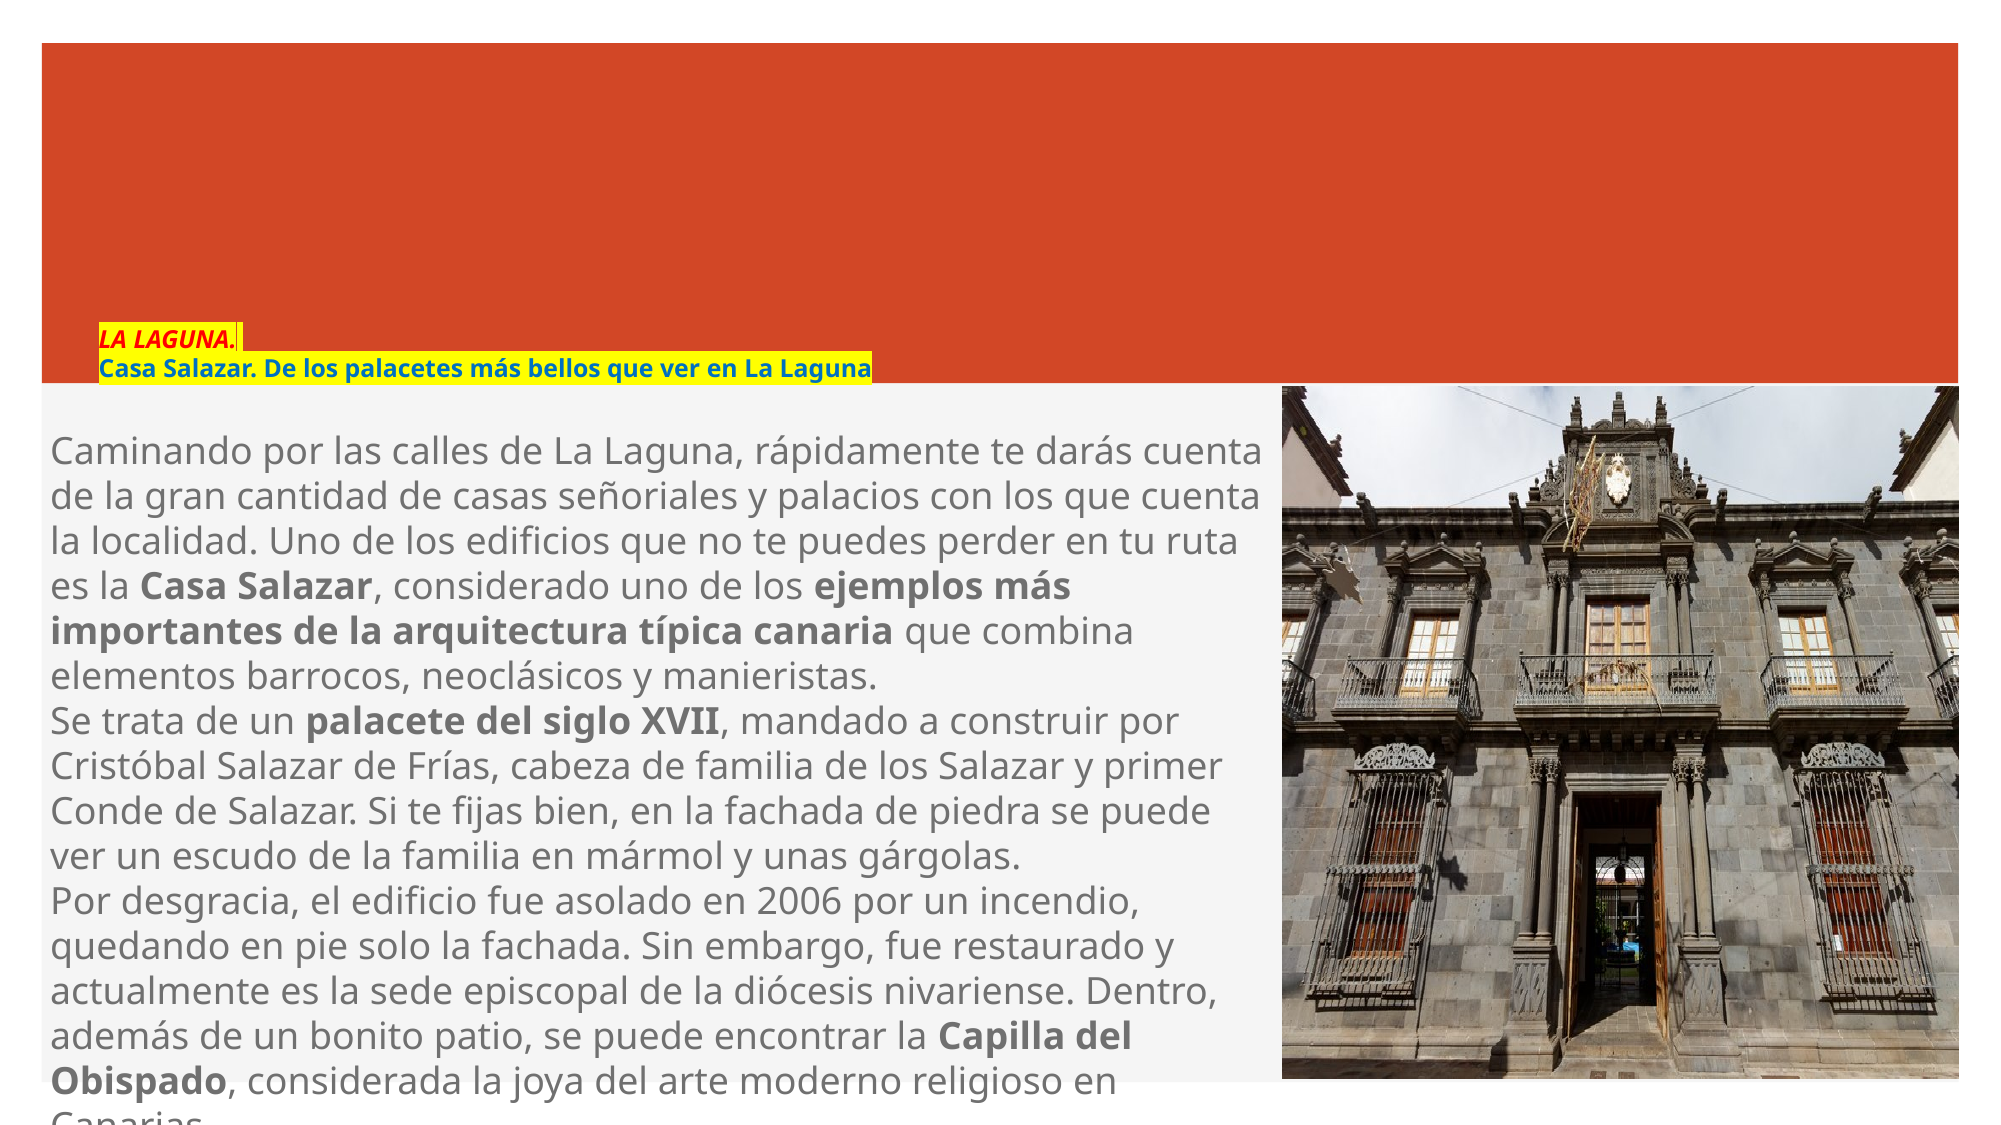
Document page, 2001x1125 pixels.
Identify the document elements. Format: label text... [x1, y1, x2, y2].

text_box Caminando por las calles de La Laguna, rápidamente te darás cuenta de la gran cantidad de casas señoriales y palacios con los que cuenta la localidad. Uno de los edificios que no te puedes perder en tu ruta es la Casa Salazar, considerado uno de los ejemplos más importantes de la arquitectura típica canaria que combina elementos barrocos, neoclásicos y manieristas. Se trata de un palacete del siglo XVII, mandado a construir por Cristóbal Salazar de Frías, cabeza de familia de los Salazar y primer Conde de Salazar. Si te fijas bien, en la fachada de piedra se puede ver un escudo de la familia en mármol y unas gárgolas. Por desgracia, el edificio fue asolado en 2006 por un incendio, quedando en pie solo la fachada. Sin embargo, fue restaurado y actualmente es la sede episcopal de la diócesis nivariense. Dentro, además de un bonito patio, se puede encontrar la Capilla del Obispado, considerada la joya del arte moderno religioso en Canarias. [35, 419, 1282, 1125]
title LA LAGUNA. Casa Salazar. De los palacetes más bellos que ver en La Laguna [83, 314, 1912, 419]
picture [1282, 386, 1959, 1080]
